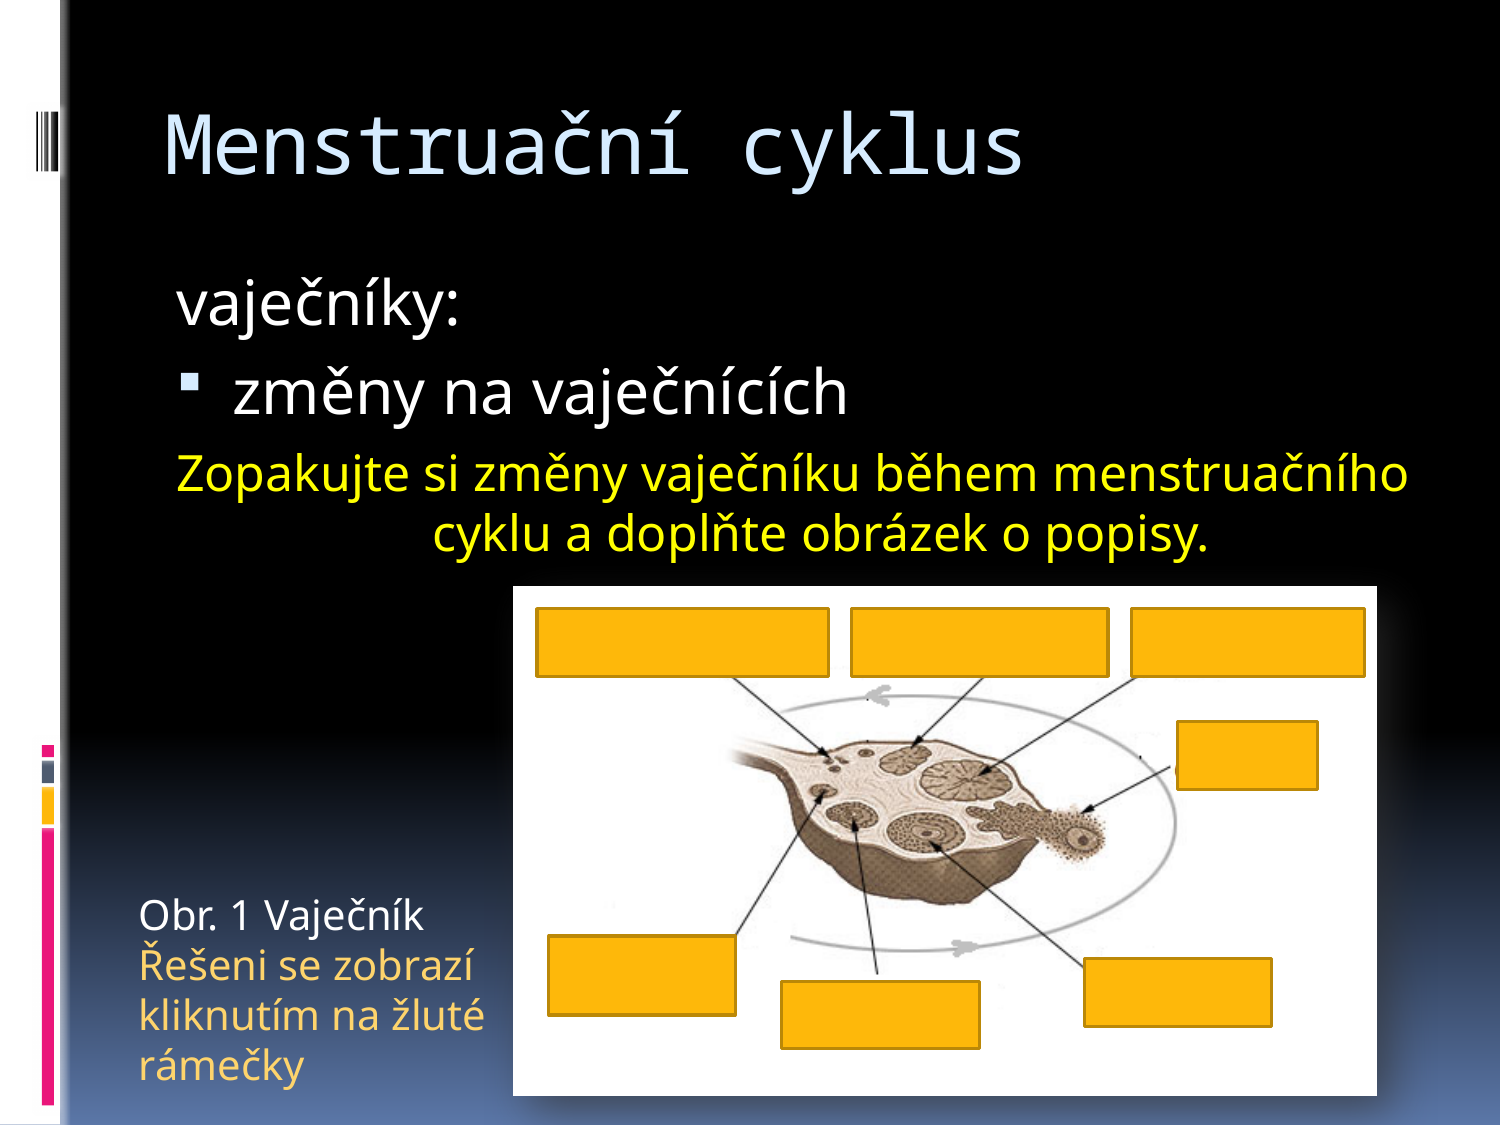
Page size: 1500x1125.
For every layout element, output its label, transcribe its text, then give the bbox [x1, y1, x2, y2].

text_box Obr. 1 Vaječník Řešeni se zobrazí kliknutím na žluté rámečky [123, 881, 504, 1097]
title Menstruační cyklus [150, 83, 1425, 234]
list vaječníky: změny na vaječnících Zopakujte si změny vaječníku během menstruačního cyklu a doplňte obrázek o popisy. [150, 255, 1425, 881]
picture [513, 585, 1377, 1096]
